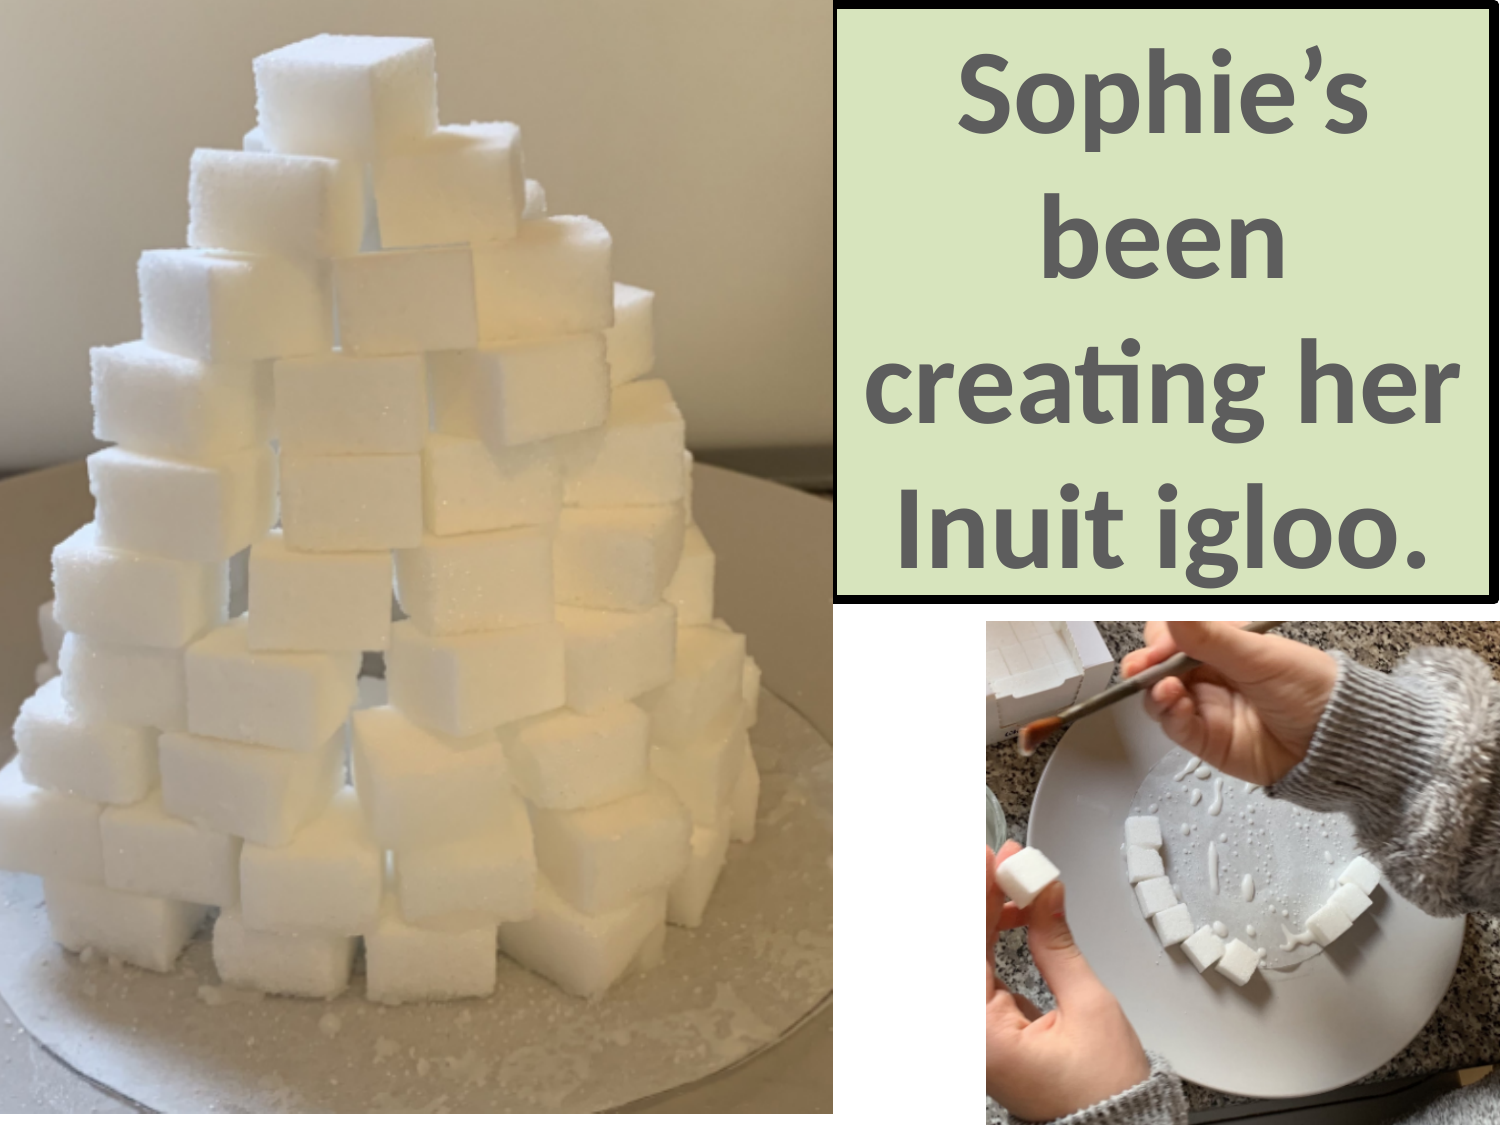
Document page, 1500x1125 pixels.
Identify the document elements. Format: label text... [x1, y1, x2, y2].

picture [0, 0, 833, 1114]
picture [986, 621, 1500, 1125]
text_box Sophie’s been creating her Inuit igloo. [837, 4, 1495, 600]
